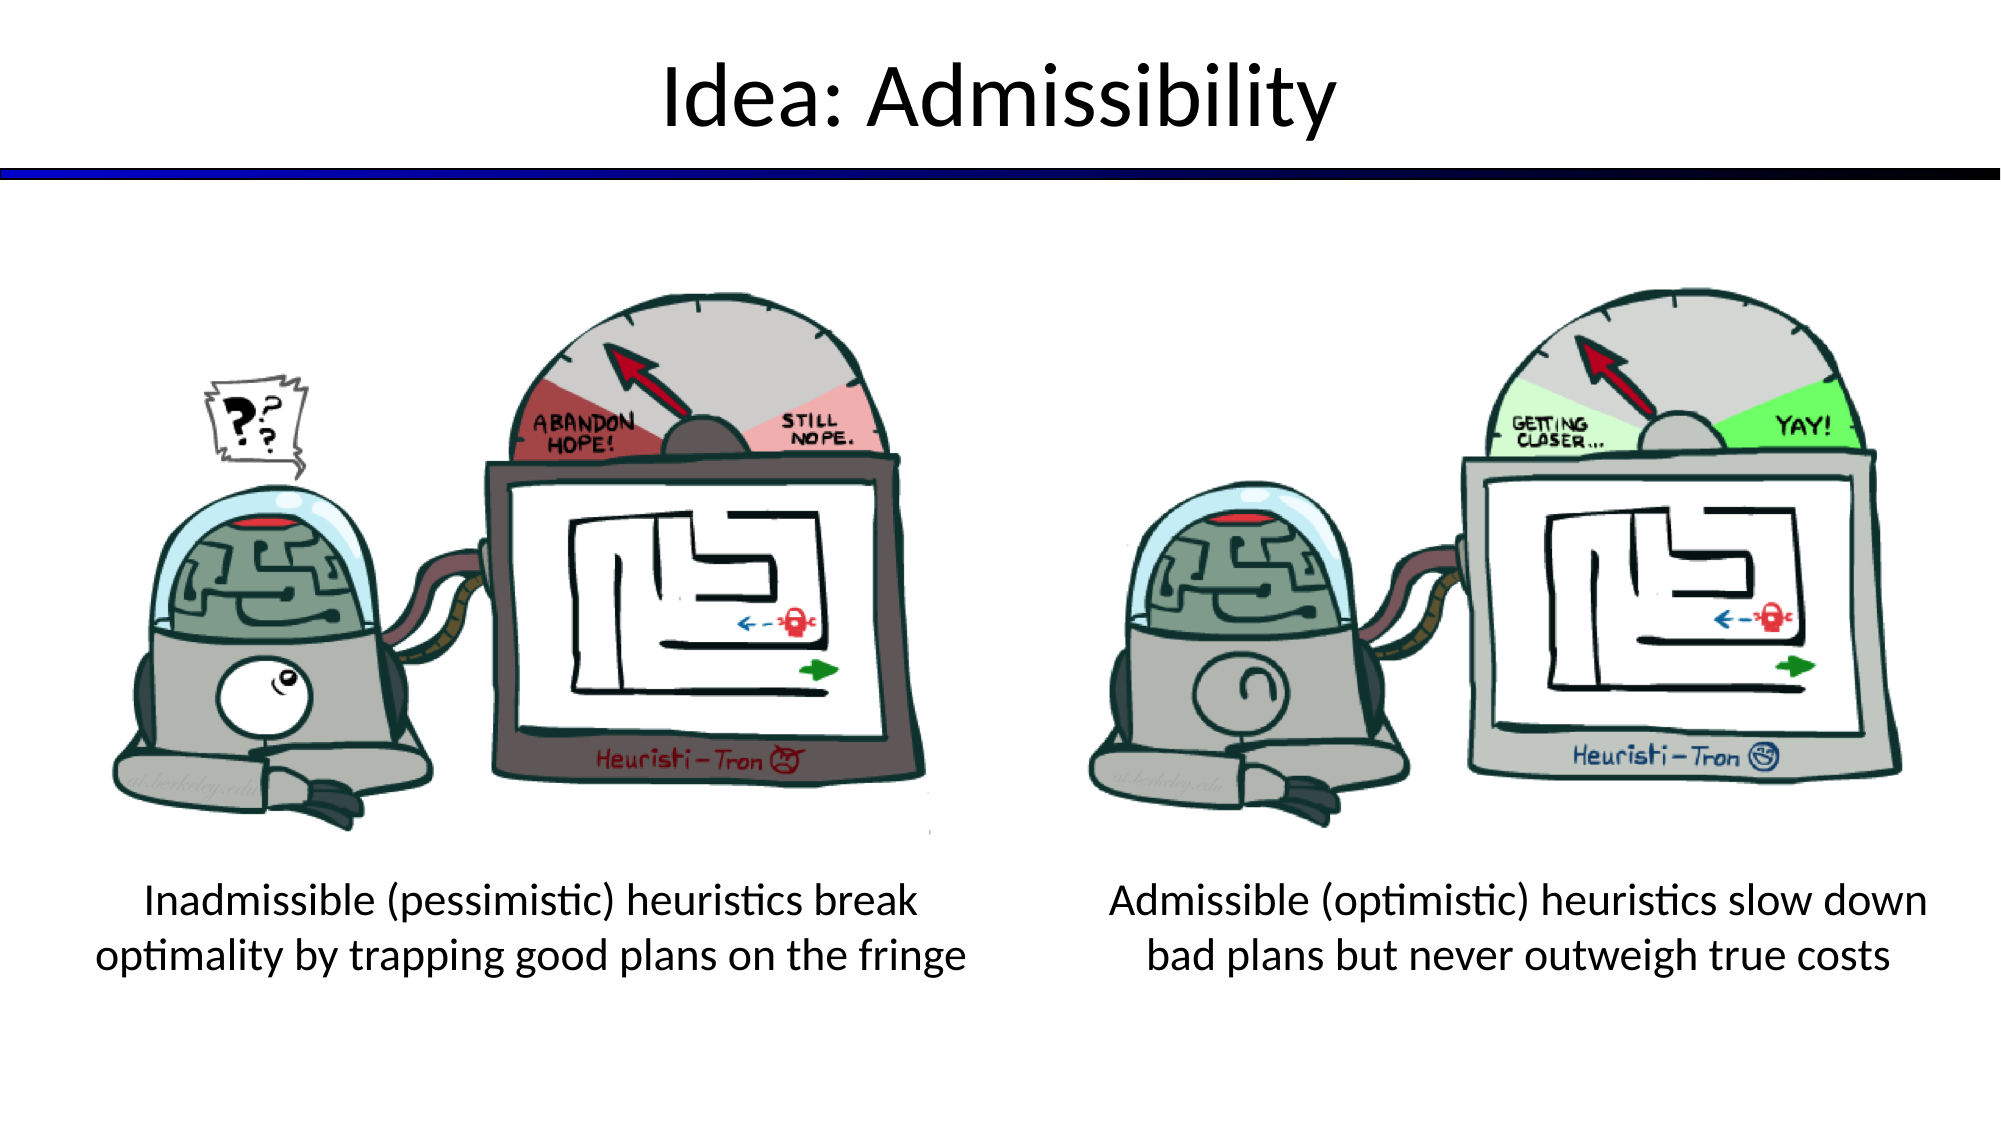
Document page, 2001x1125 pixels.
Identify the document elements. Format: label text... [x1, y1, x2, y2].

picture [1049, 187, 1936, 857]
text_box Admissible (optimistic) heuristics slow down bad plans but never outweigh true costs [1062, 862, 1975, 988]
picture [87, 187, 1000, 857]
title Idea: Admissibility [0, 0, 2000, 184]
text_box Inadmissible (pessimistic) heuristics break optimality by trapping good plans on the fringe [74, 862, 988, 988]
